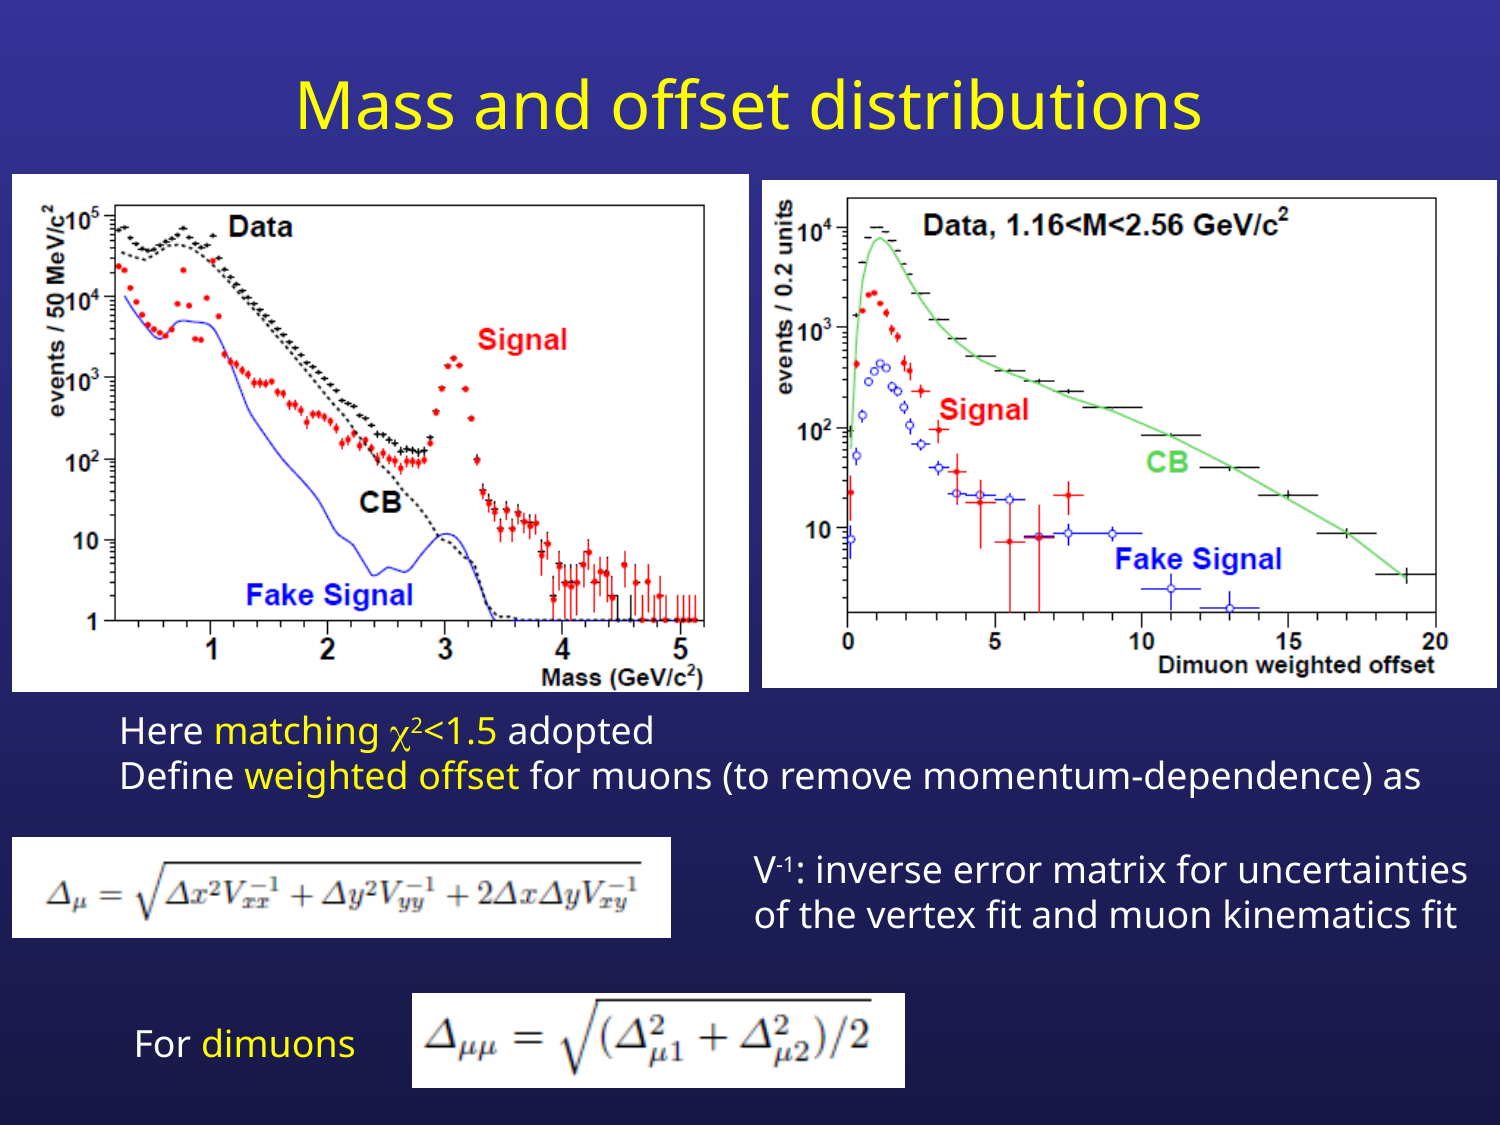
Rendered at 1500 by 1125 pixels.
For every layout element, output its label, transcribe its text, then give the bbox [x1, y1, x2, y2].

picture [412, 993, 906, 1088]
text_box For dimuons [118, 1012, 371, 1073]
picture [12, 174, 749, 692]
text_box Here matching 2<1.5 adopted Define weighted offset for muons (to remove momentum-dependence) as [104, 699, 1438, 805]
picture [12, 837, 672, 938]
title Mass and offset distributions [75, 24, 1425, 180]
picture [762, 180, 1498, 689]
text_box V-1: inverse error matrix for uncertainties of the vertex fit and muon kinematics fit [738, 838, 1494, 944]
